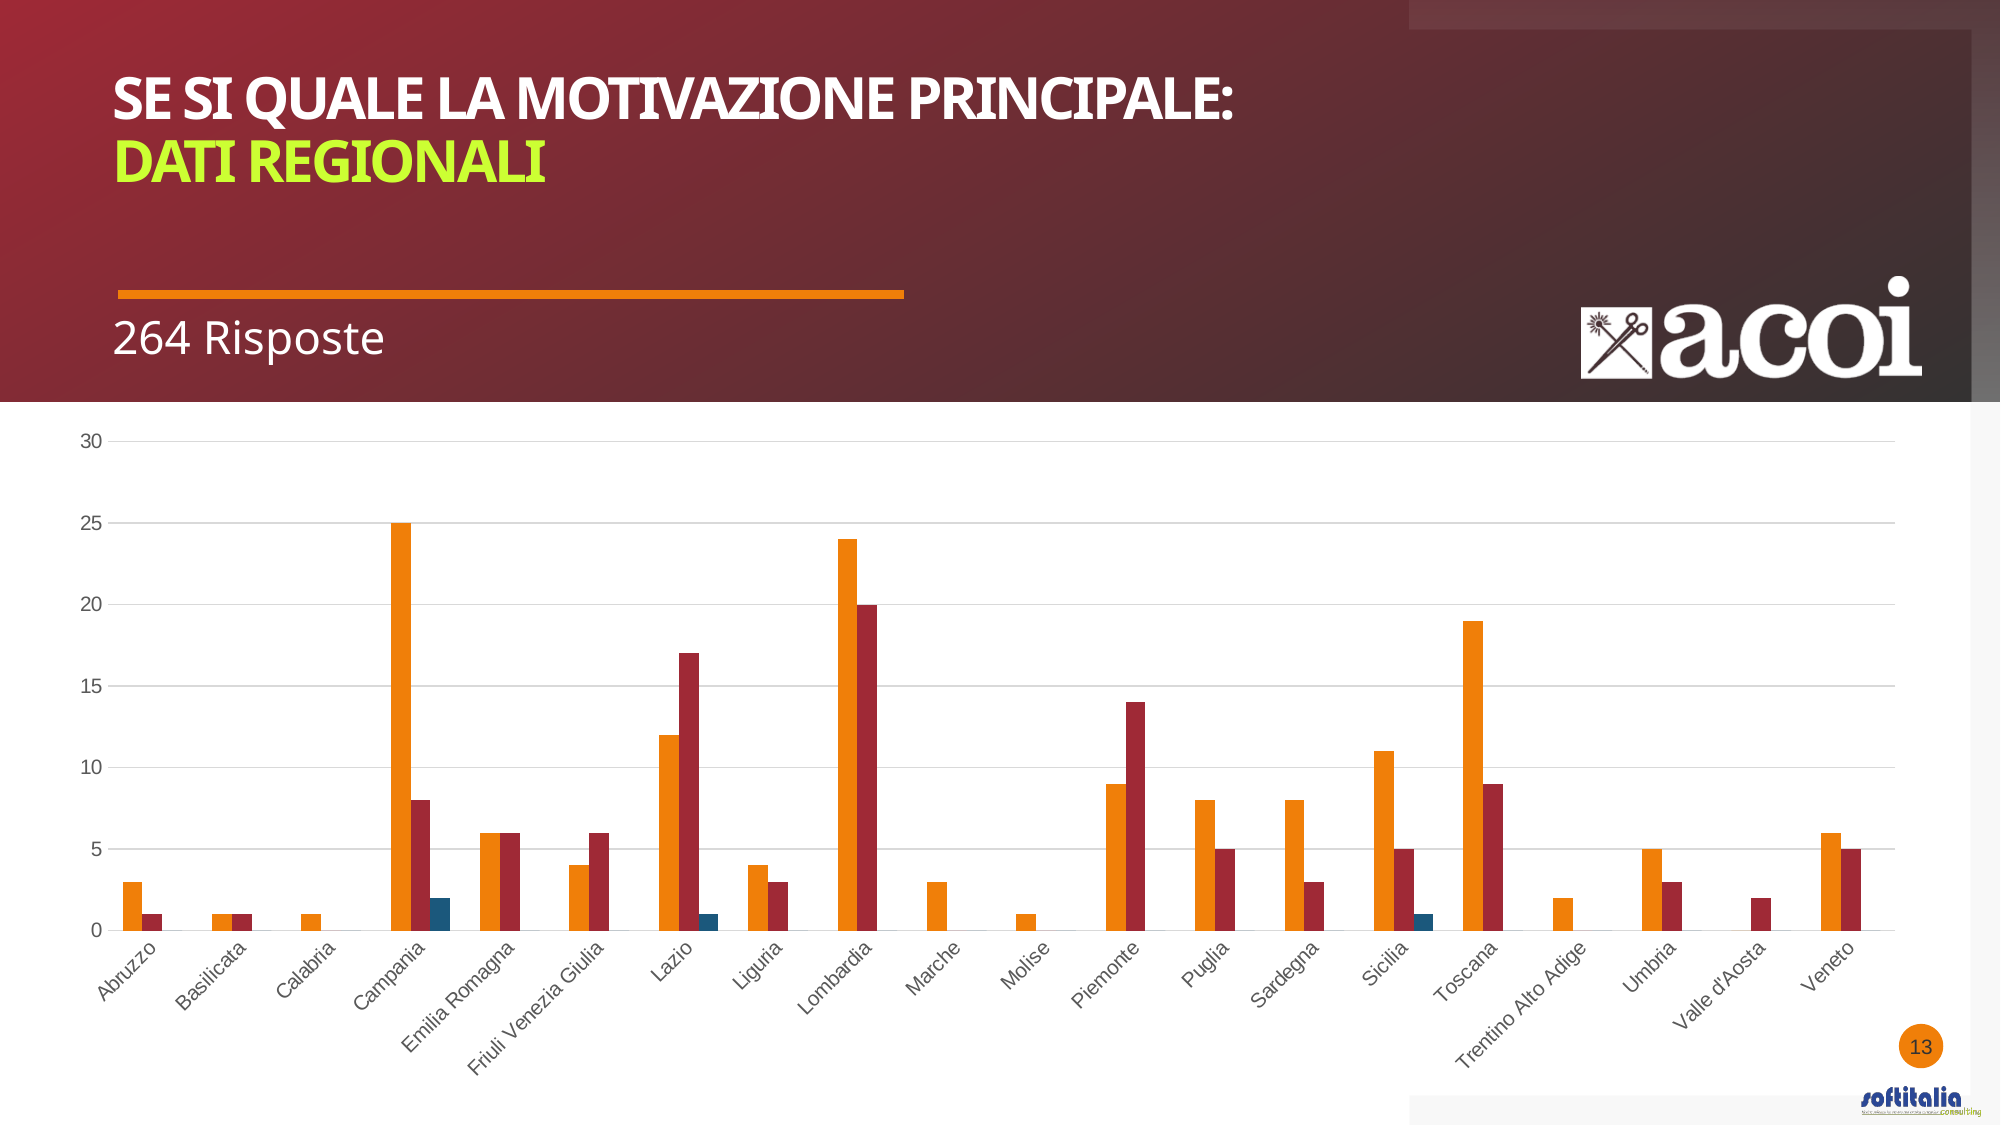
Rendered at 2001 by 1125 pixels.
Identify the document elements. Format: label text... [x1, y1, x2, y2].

picture [1581, 276, 1922, 379]
slide_number 13 [1934, 1028, 1944, 1065]
list 264 Risposte [112, 308, 1353, 368]
picture [1861, 1086, 1981, 1117]
title Se SI quale la motivazione principale: DATI REGIONALI [112, 69, 1986, 225]
chart [42, 416, 1934, 1095]
